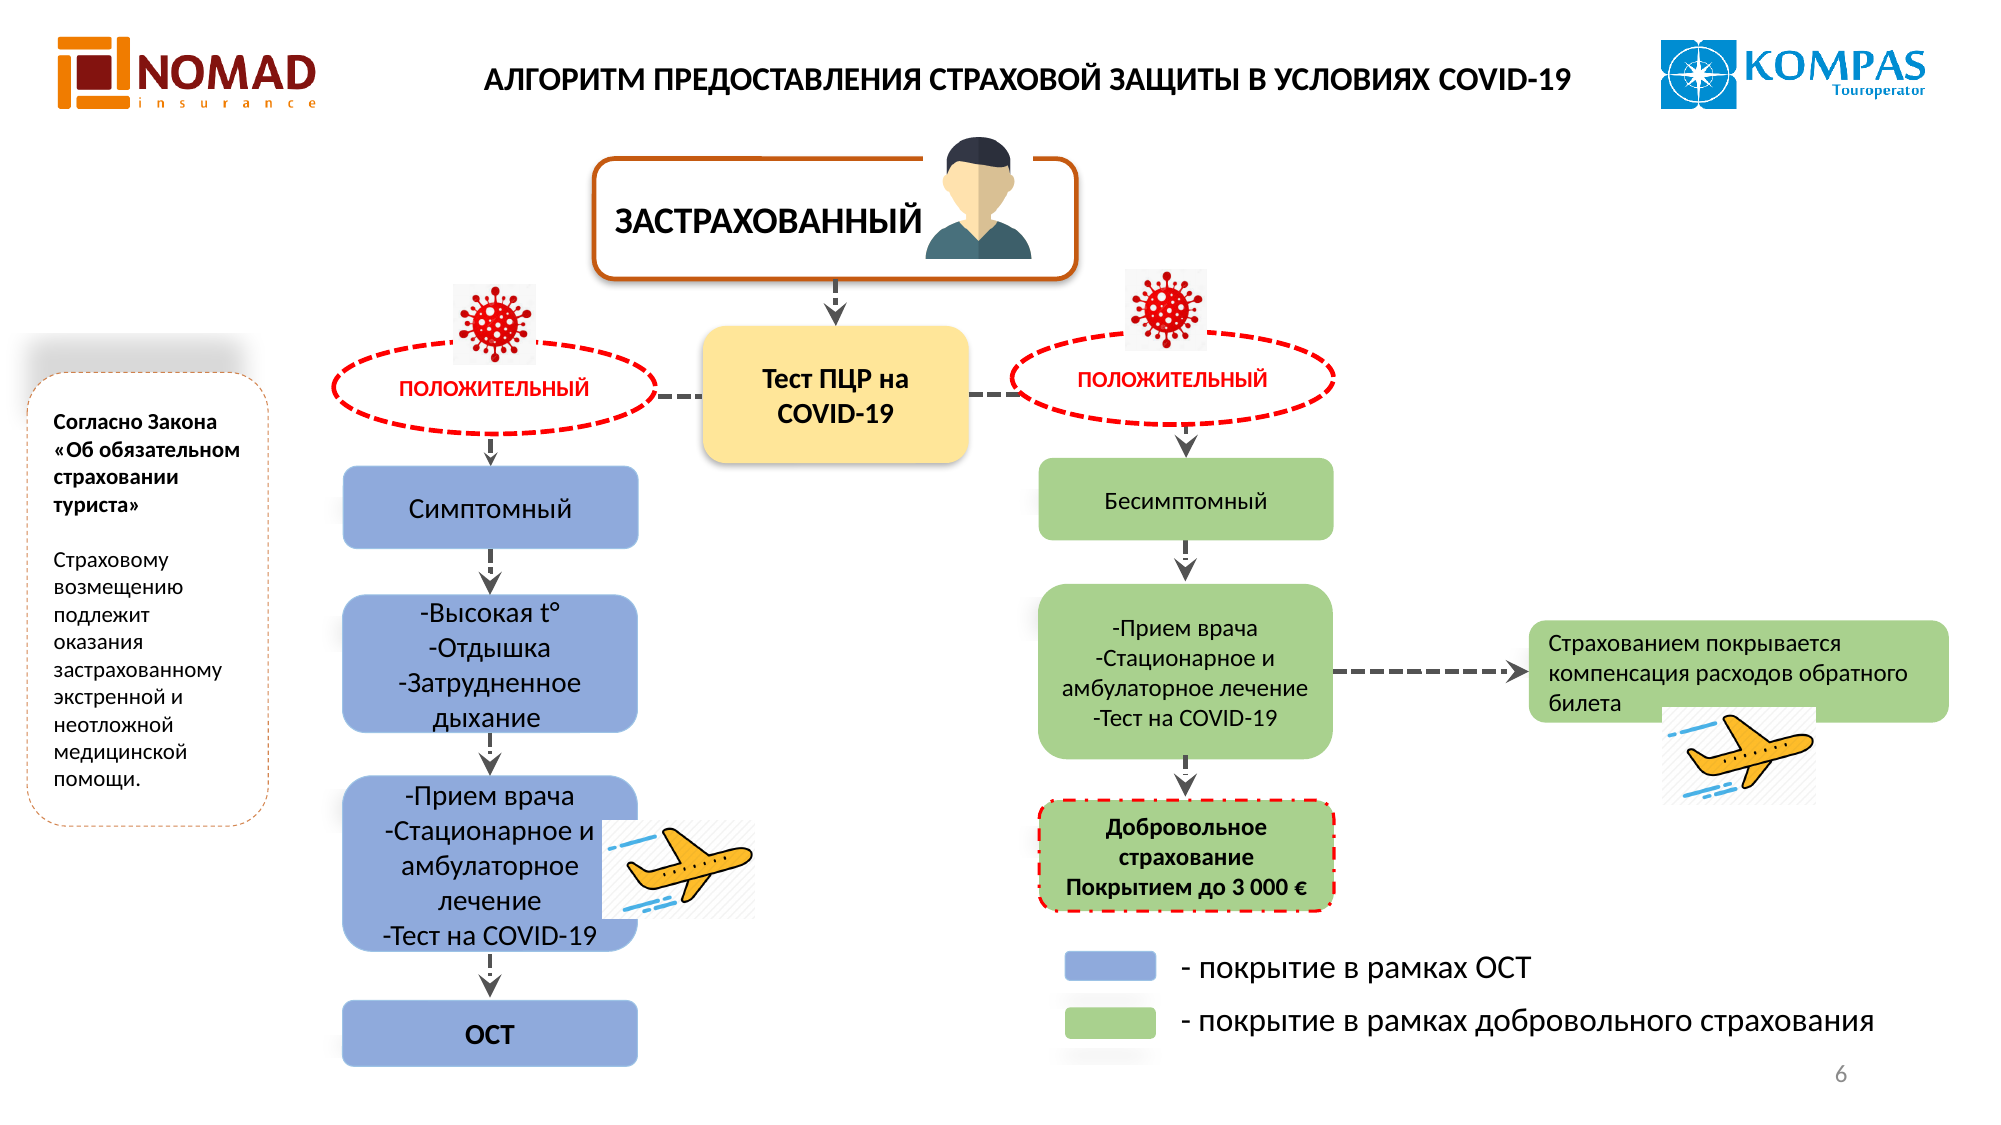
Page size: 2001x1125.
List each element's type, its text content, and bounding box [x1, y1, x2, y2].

picture [602, 820, 755, 919]
picture [55, 32, 319, 112]
text_box -Прием врача -Стационарное и амбулаторное лечение -Тест на COVID-19 [1037, 583, 1334, 760]
text_box Согласно Закона «Об обязательном страховании туриста» Страховому возмещению подлежит оказания застрахованному экстренной и неотложной медицинской помощи. [26, 371, 269, 827]
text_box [561, 325, 631, 537]
picture [1125, 269, 1207, 351]
text_box - покрытие в рамках ОСТ [1166, 938, 1802, 991]
picture [1885, 58, 1891, 66]
text_box Добровольное страхование Покрытием до 3 000 € [1038, 799, 1335, 912]
picture [1678, 54, 1719, 95]
text_box [1064, 1006, 1157, 1040]
text_box Симптомный [342, 465, 639, 550]
text_box -Прием врача -Стационарное и амбулаторное лечение -Тест на COVID-19 [342, 775, 638, 952]
text_box Бесимптомный [1038, 457, 1335, 541]
picture [453, 284, 536, 365]
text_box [968, 394, 1187, 458]
text_box Страхованием покрывается компенсация расходов обратного билета [1528, 619, 1950, 724]
picture [923, 133, 1033, 261]
text_box ОСТ [341, 999, 638, 1067]
text_box ПОЛОЖИТЕЛЬНЫЙ [1011, 331, 1335, 426]
picture [1733, 40, 1925, 109]
text_box -Высокая t° -Отдышка -Затрудненное дыхание [342, 594, 638, 734]
slide_number 6 [1412, 1046, 1863, 1103]
text_box [1064, 950, 1157, 981]
text_box Тест ПЦР на COVID-19 [702, 325, 970, 464]
text_box АЛГОРИТМ ПРЕДОСТАВЛЕНИЯ СТРАХОВОЙ ЗАЩИТЫ В УСЛОВИЯХ COVID-19 [342, 50, 1587, 105]
text_box - покрытие в рамках добровольного страхования [1166, 991, 1949, 1046]
text_box ПОЛОЖИТЕЛЬНЫЙ [631, 361, 657, 413]
text_box ПОЛОЖИТЕЛЬНЫЙ [332, 341, 561, 435]
picture [1662, 707, 1816, 805]
text_box ЗАСТРАХОВАННЫЙ [593, 158, 1077, 280]
